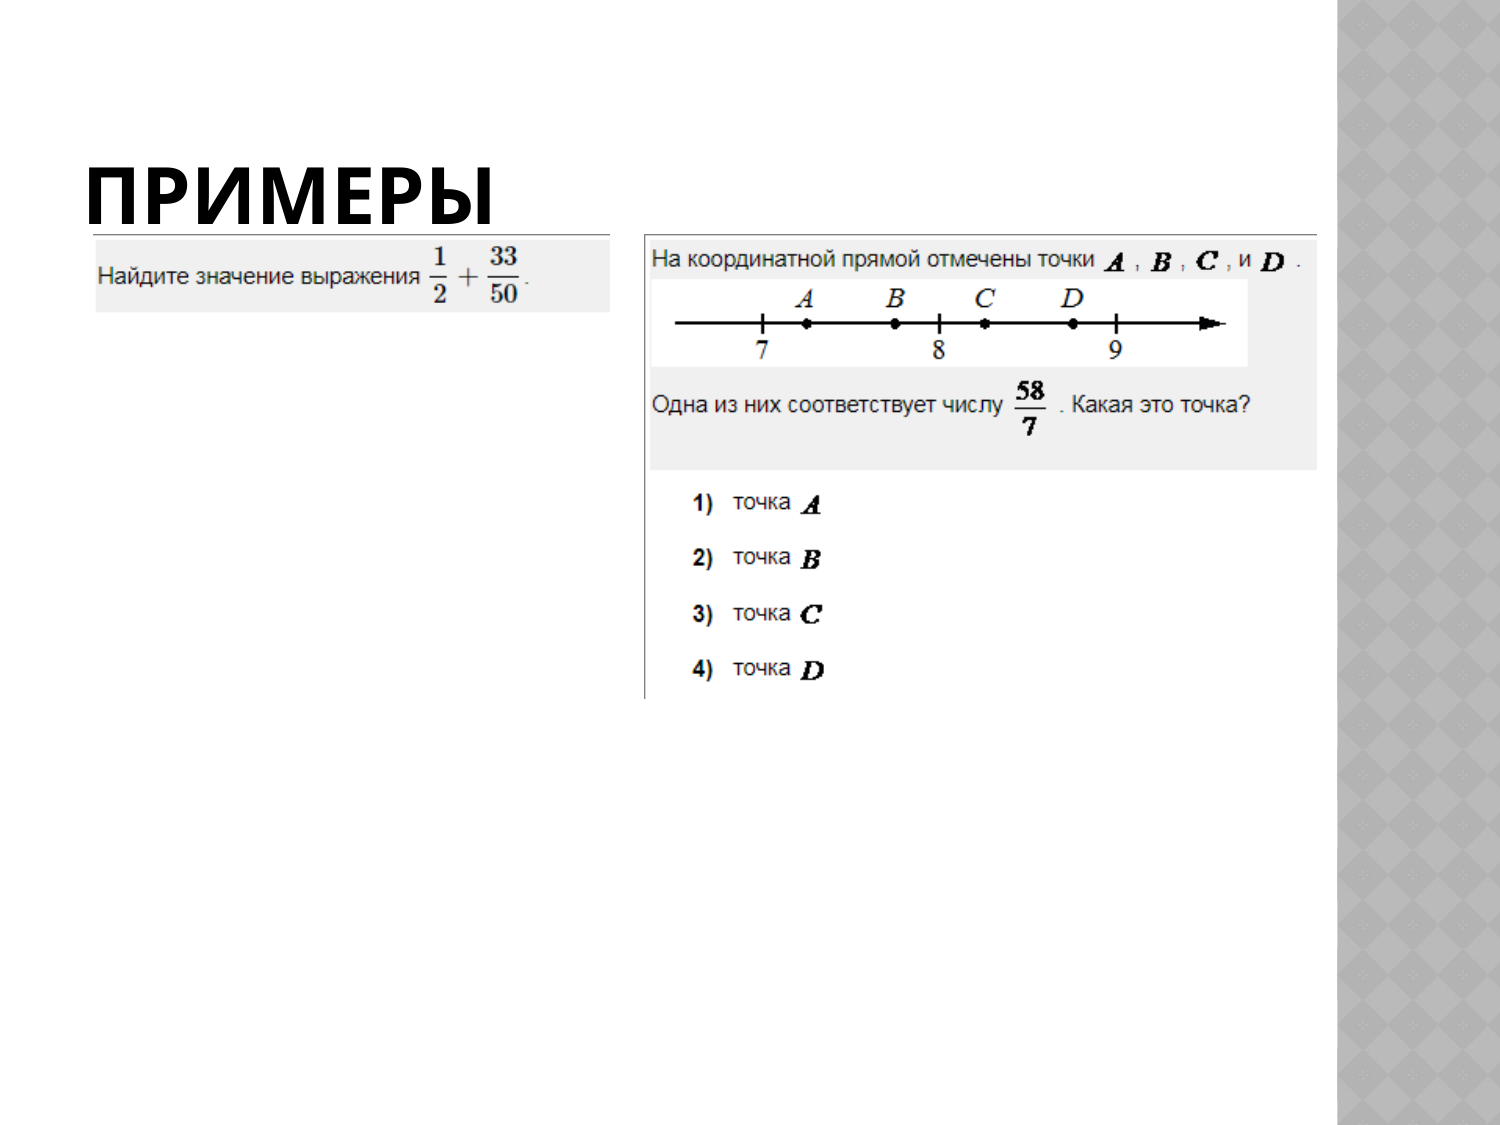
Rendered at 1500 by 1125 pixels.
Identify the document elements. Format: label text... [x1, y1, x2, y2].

title Примеры [75, 52, 1263, 240]
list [93, 233, 610, 315]
picture [644, 233, 1317, 699]
